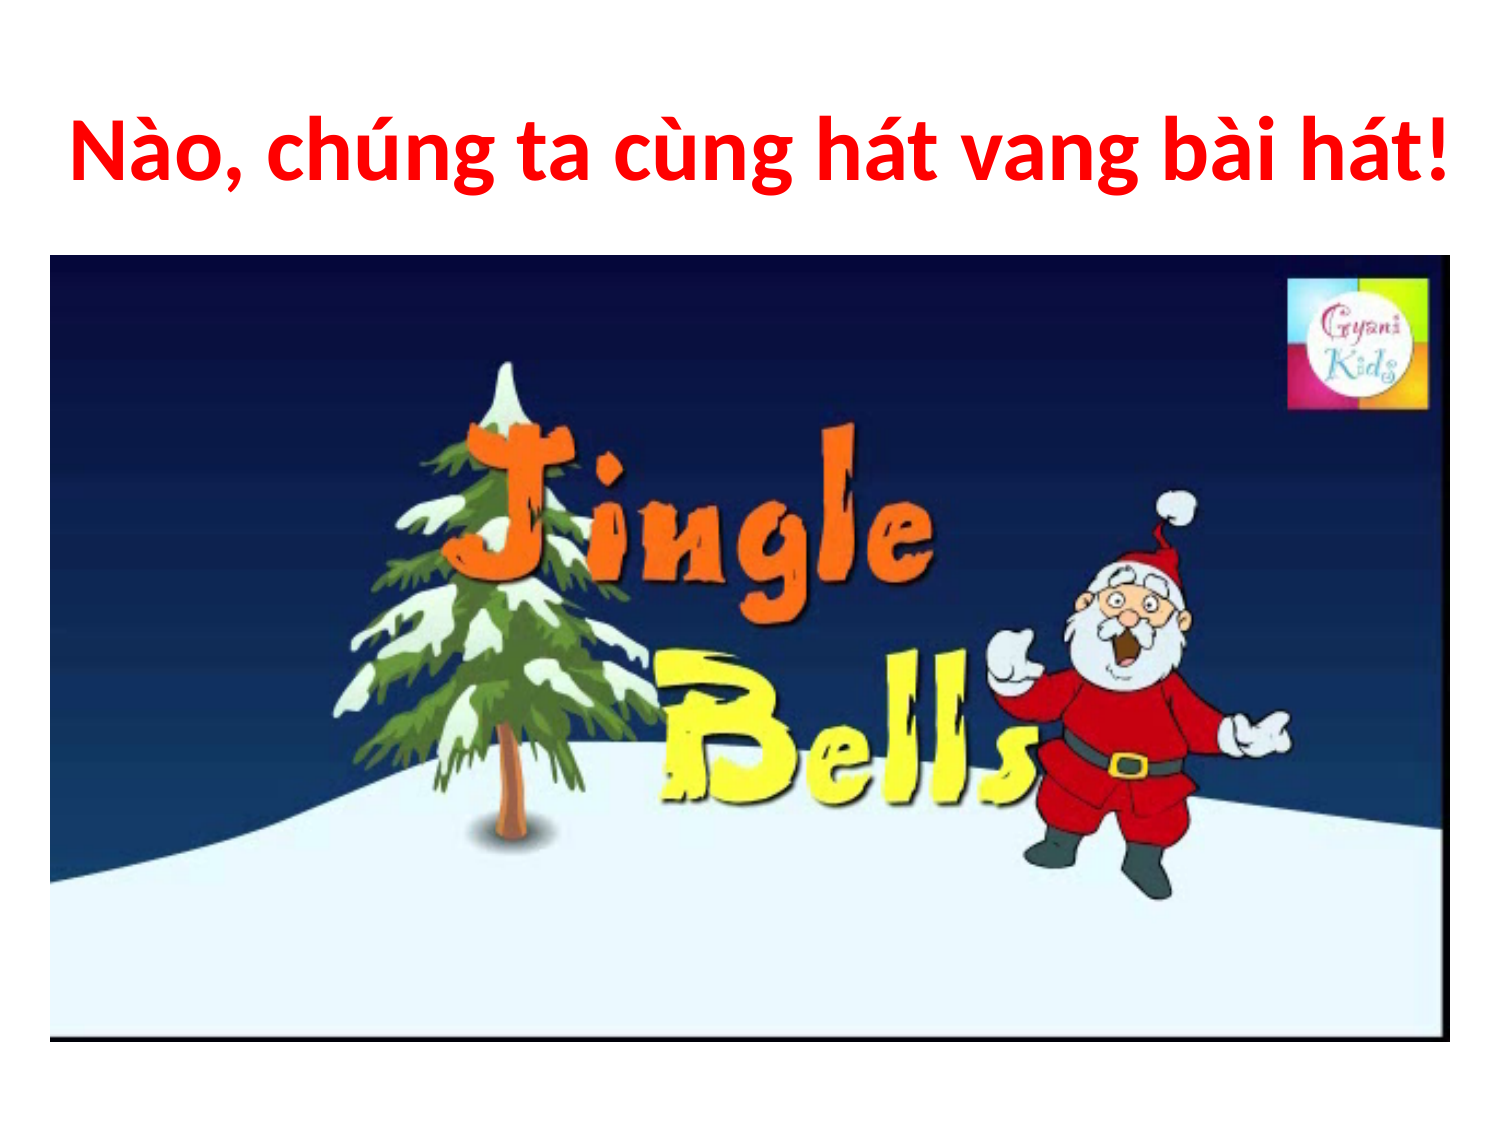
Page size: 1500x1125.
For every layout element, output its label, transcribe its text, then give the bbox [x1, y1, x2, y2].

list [49, 254, 1451, 1043]
title Nào, chúng ta cùng hát vang bài hát! [50, 62, 1475, 225]
